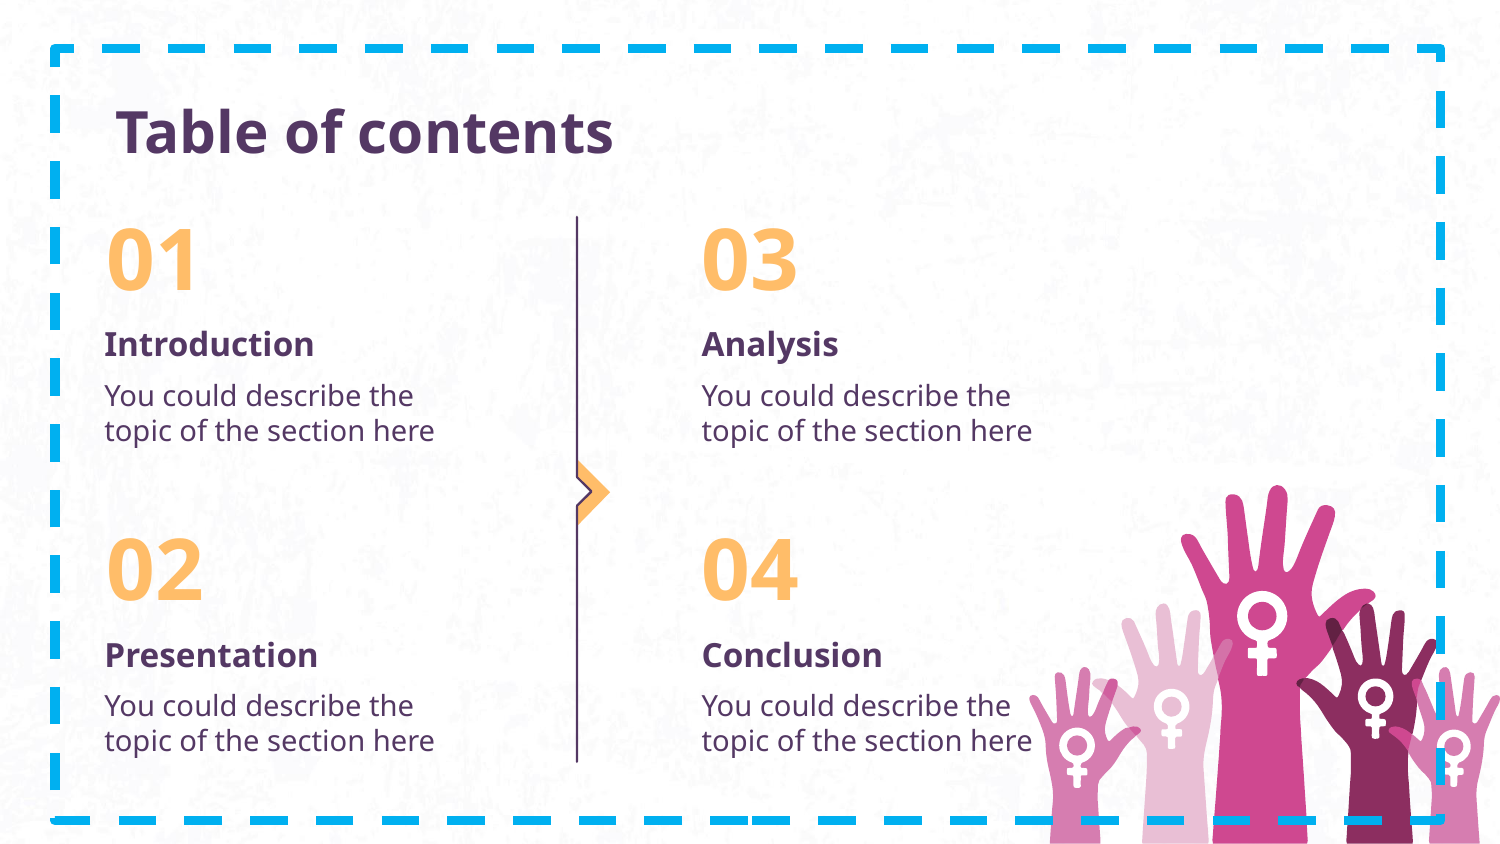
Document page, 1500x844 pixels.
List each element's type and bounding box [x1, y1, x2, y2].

text_box [53, 46, 1442, 823]
picture [0, 0, 1500, 844]
text_box [575, 215, 611, 764]
